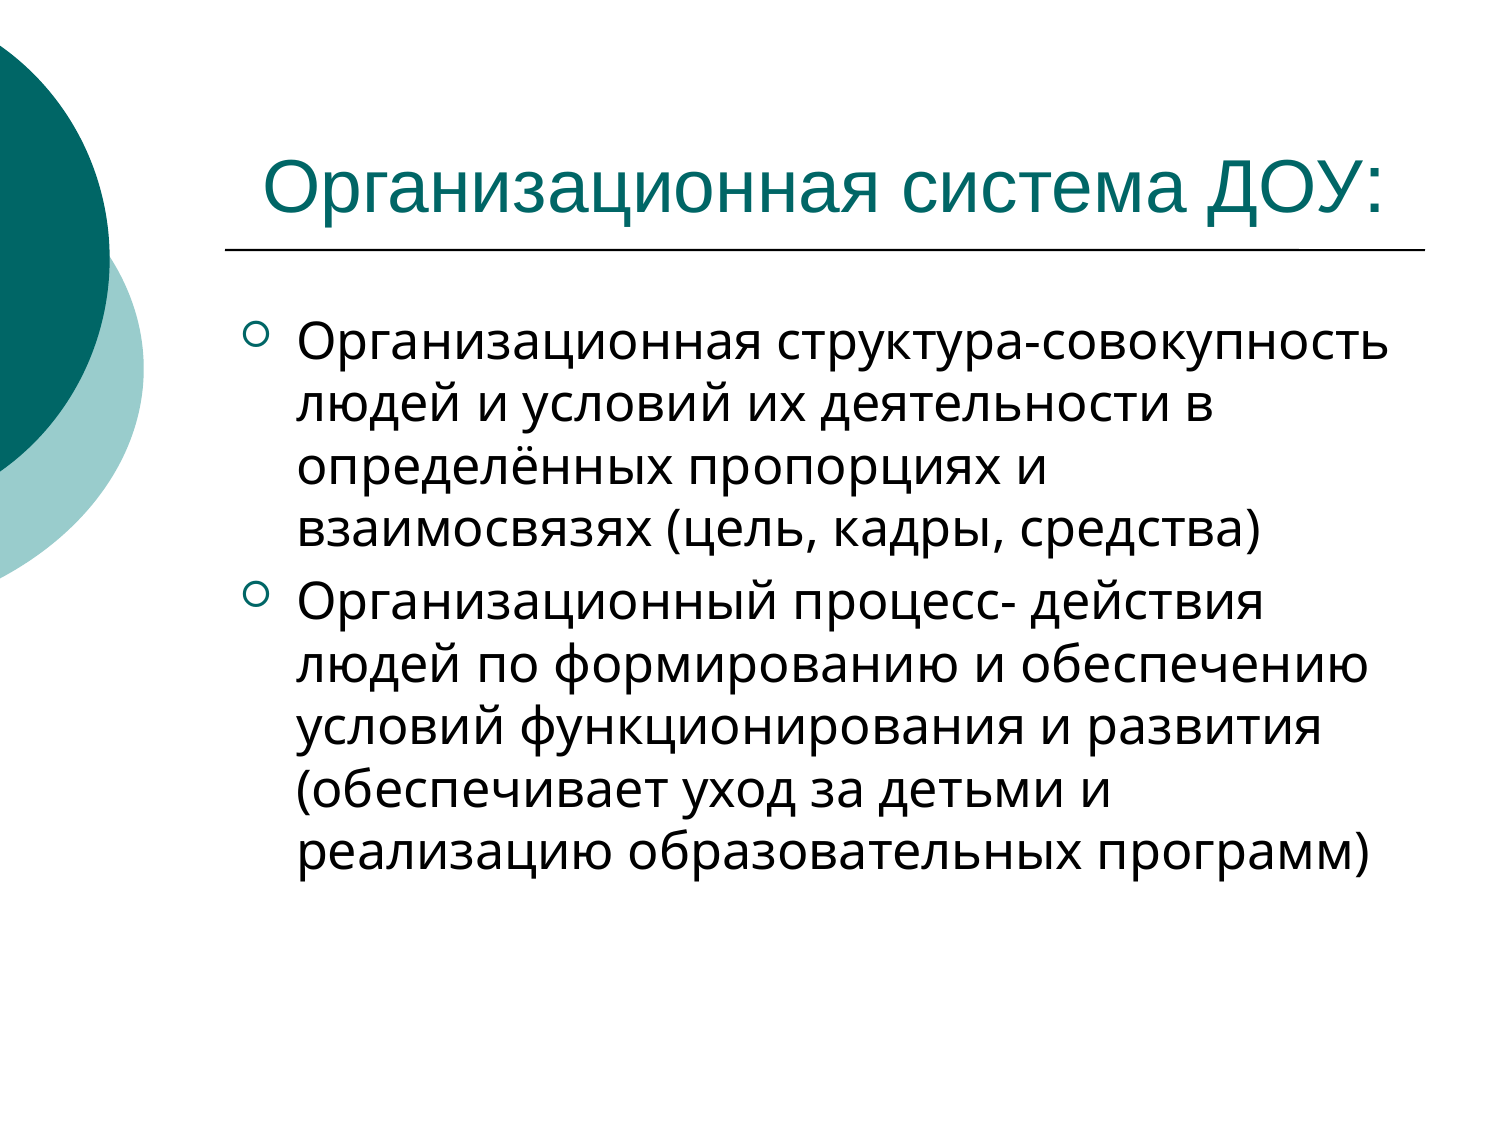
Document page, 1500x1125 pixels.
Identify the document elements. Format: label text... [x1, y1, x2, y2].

list Организационная структура-совокупность людей и условий их деятельности в определённых пропорциях и взаимосвязях (цель, кадры, средства) Организационный процесс- действия людей по формированию и обеспечению условий функционирования и развития (обеспечивает уход за детьми и реализацию образовательных программ) [224, 299, 1425, 975]
title Организационная система ДОУ: [224, 49, 1425, 237]
